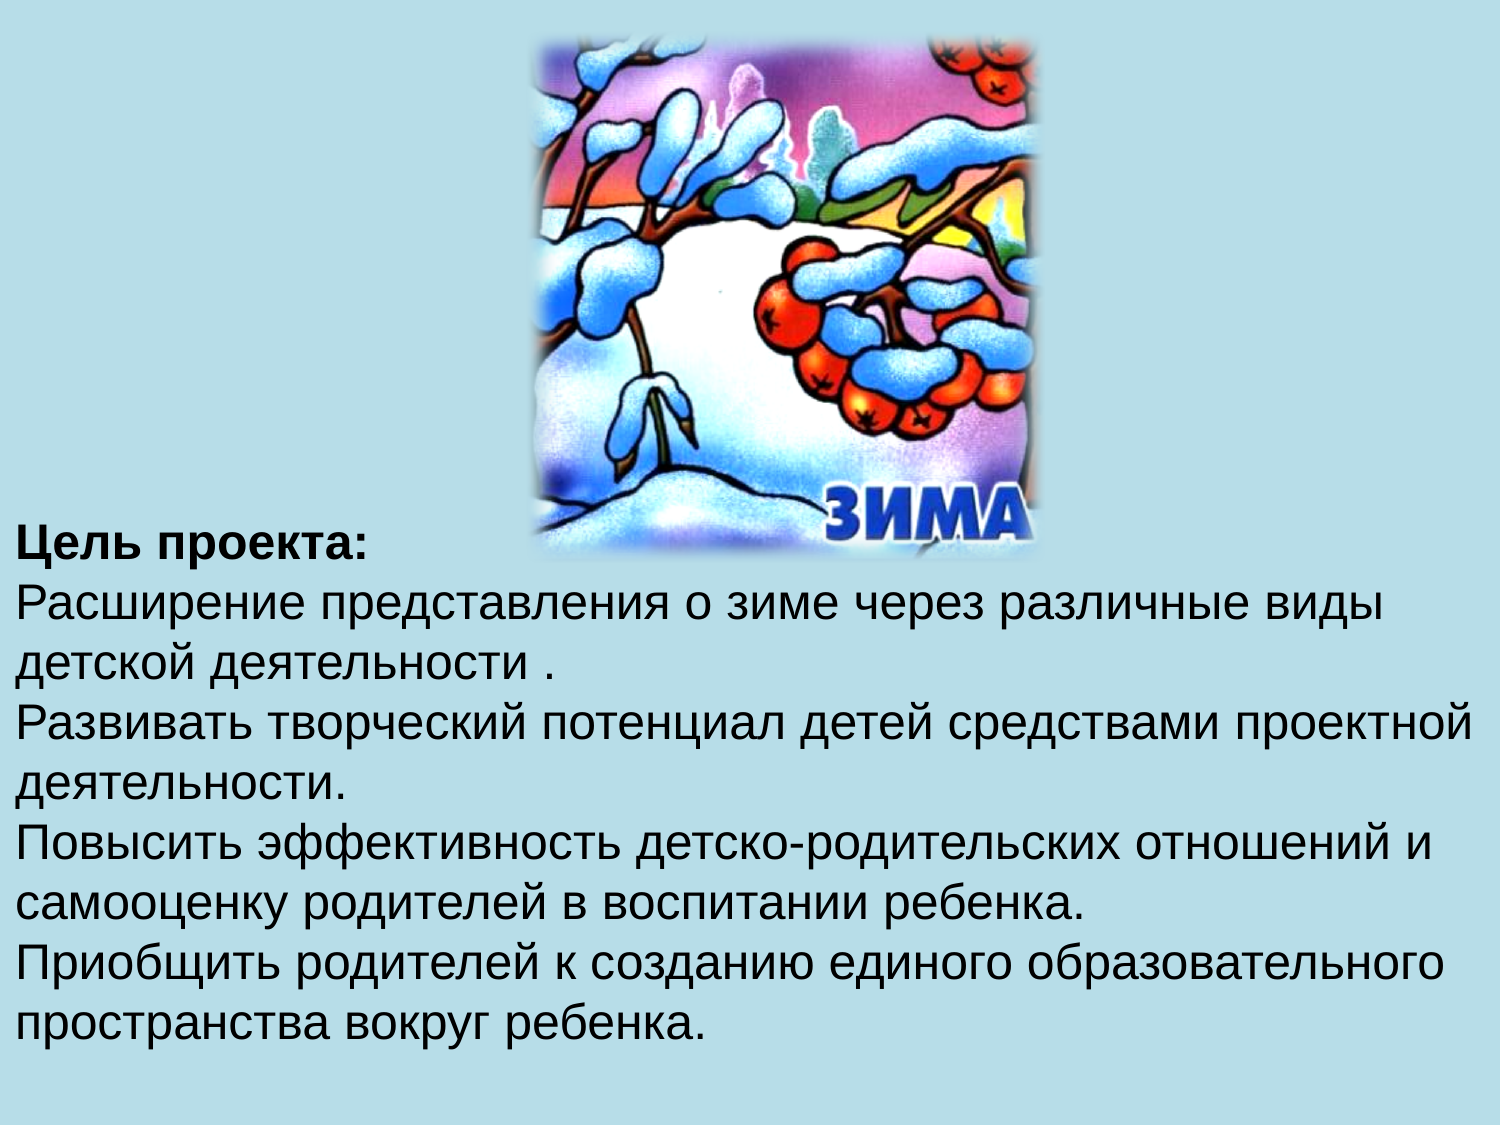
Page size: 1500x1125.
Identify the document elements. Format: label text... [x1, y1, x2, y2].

text_box Цель проекта: Расширение представления о зиме через различные виды детской деятельности . Развивать творческий потенциал детей средствами проектной деятельности. Повысить эффективность детско-родительских отношений и самооценку родителей в воспитании ребенка. Приобщить родителей к созданию единого образовательного пространства вокруг ребенка. [0, 502, 1500, 1122]
picture [518, 37, 1053, 558]
